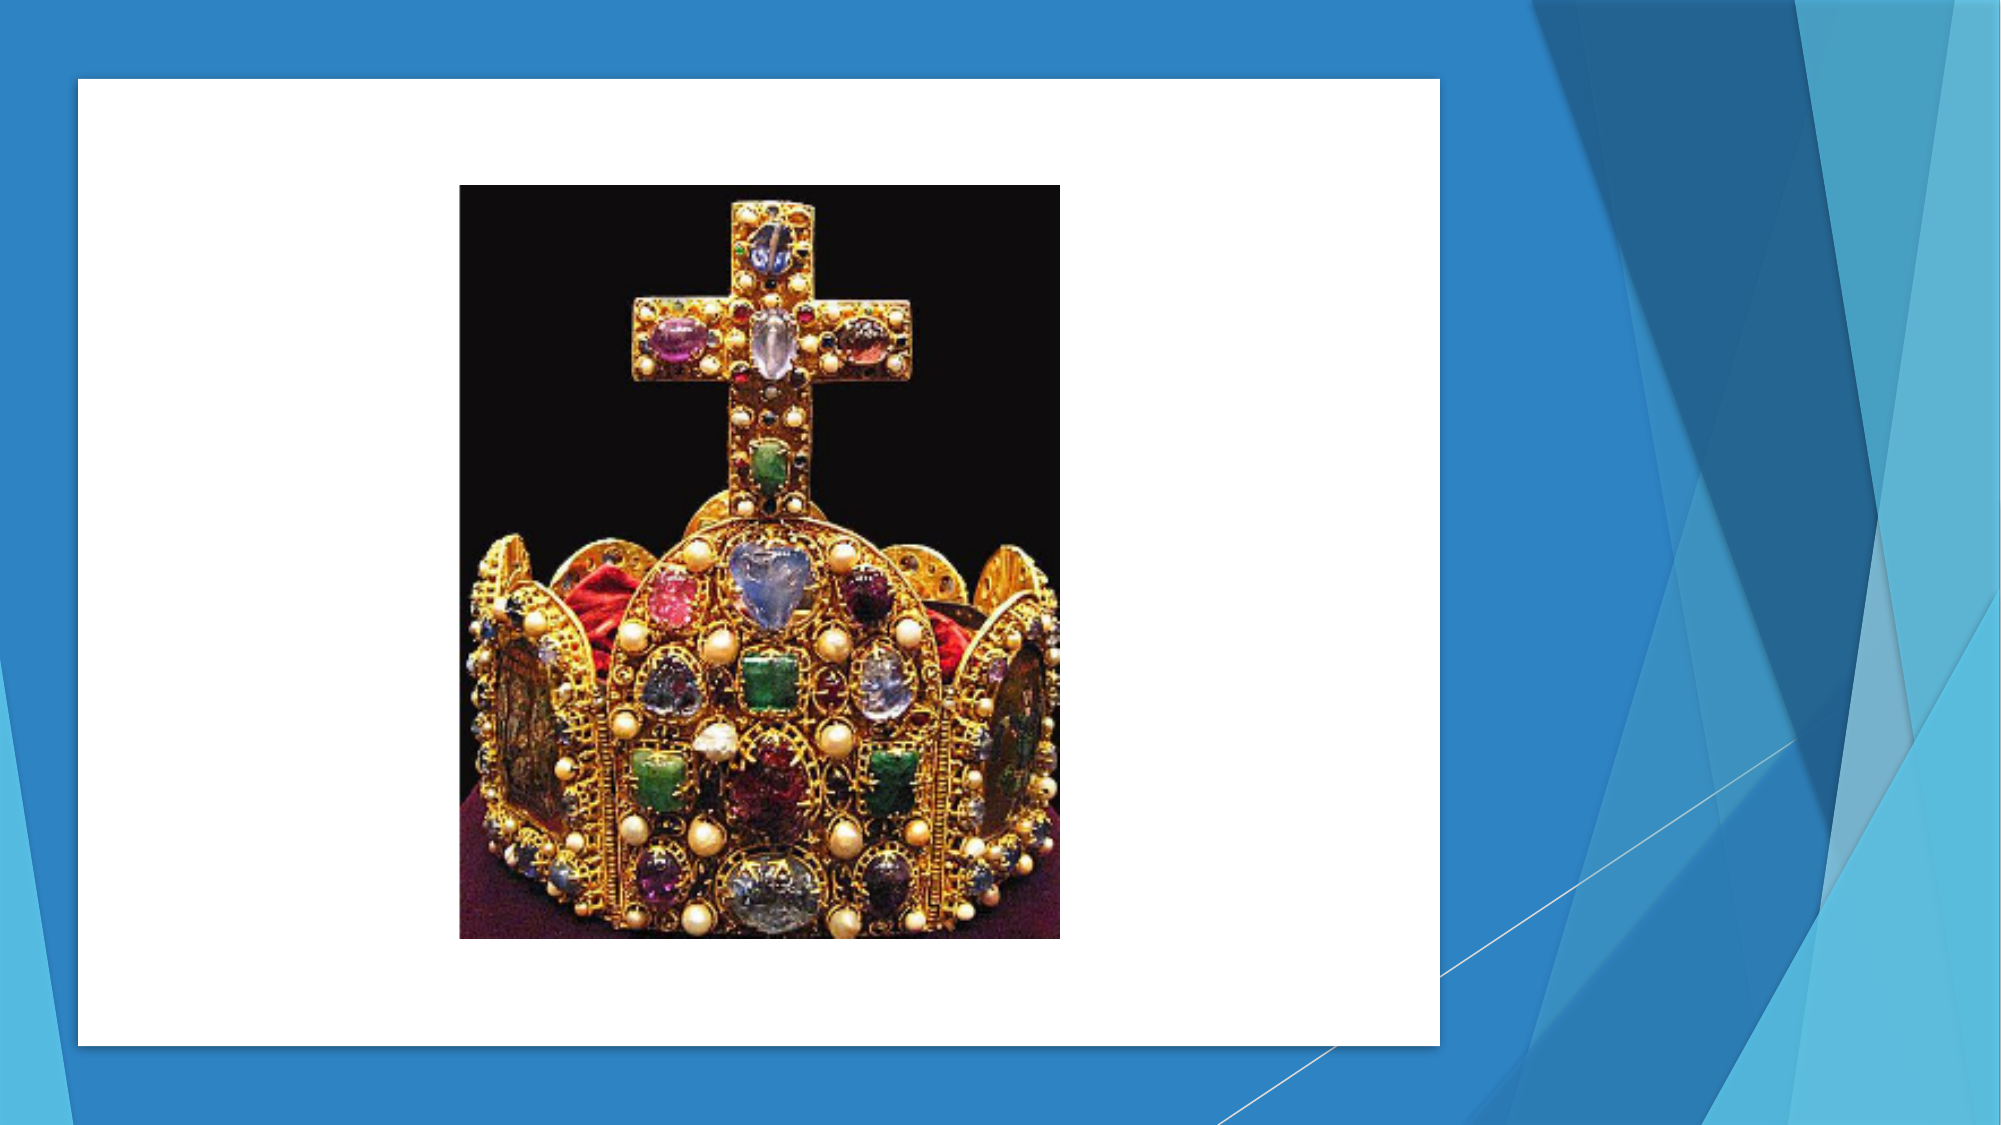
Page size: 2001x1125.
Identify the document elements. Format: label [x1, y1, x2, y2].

list [457, 185, 1061, 940]
text_box [0, 0, 2000, 1125]
